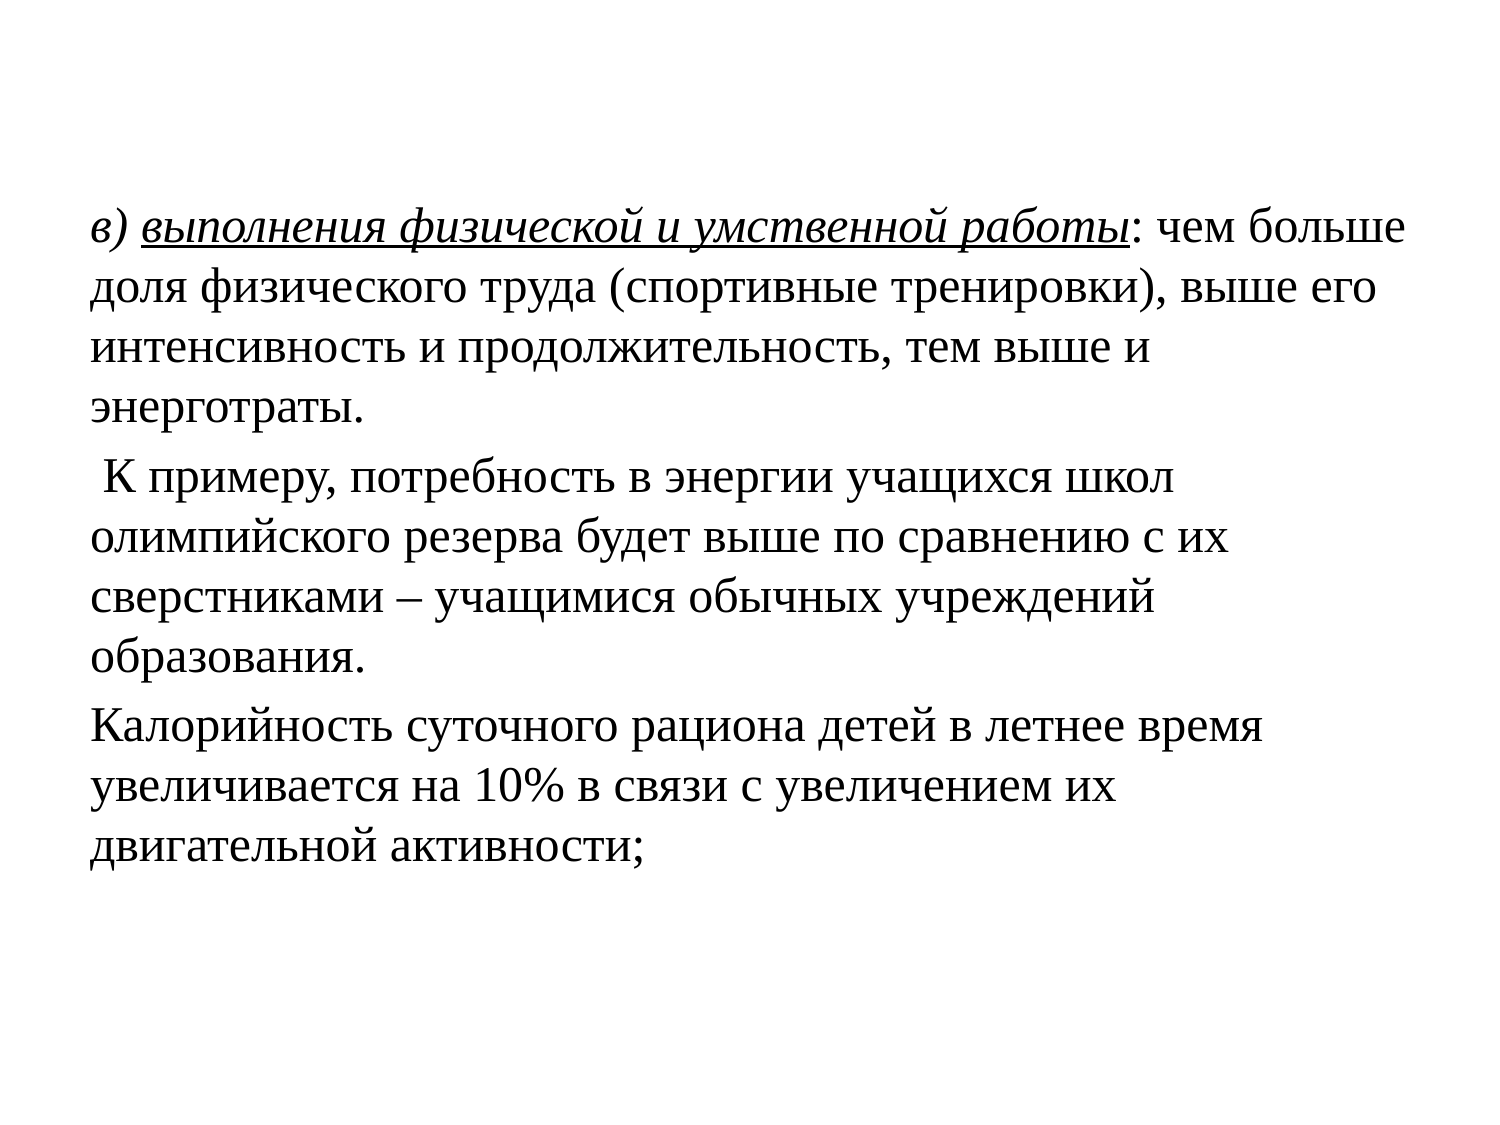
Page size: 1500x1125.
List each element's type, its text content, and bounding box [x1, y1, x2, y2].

list в) выполнения физической и умственной работы: чем больше доля физического труда (спортивные тренировки), выше его интенсивность и продолжительность, тем выше и энерготраты. К примеру, потребность в энергии учащихся школ олимпийского резерва будет выше по сравнению с их сверстниками – учащимися обычных учреждений образования. Калорийность суточного рациона детей в летнее время увеличивается на 10% в связи с увеличением их двигательной активности; [75, 184, 1425, 1005]
